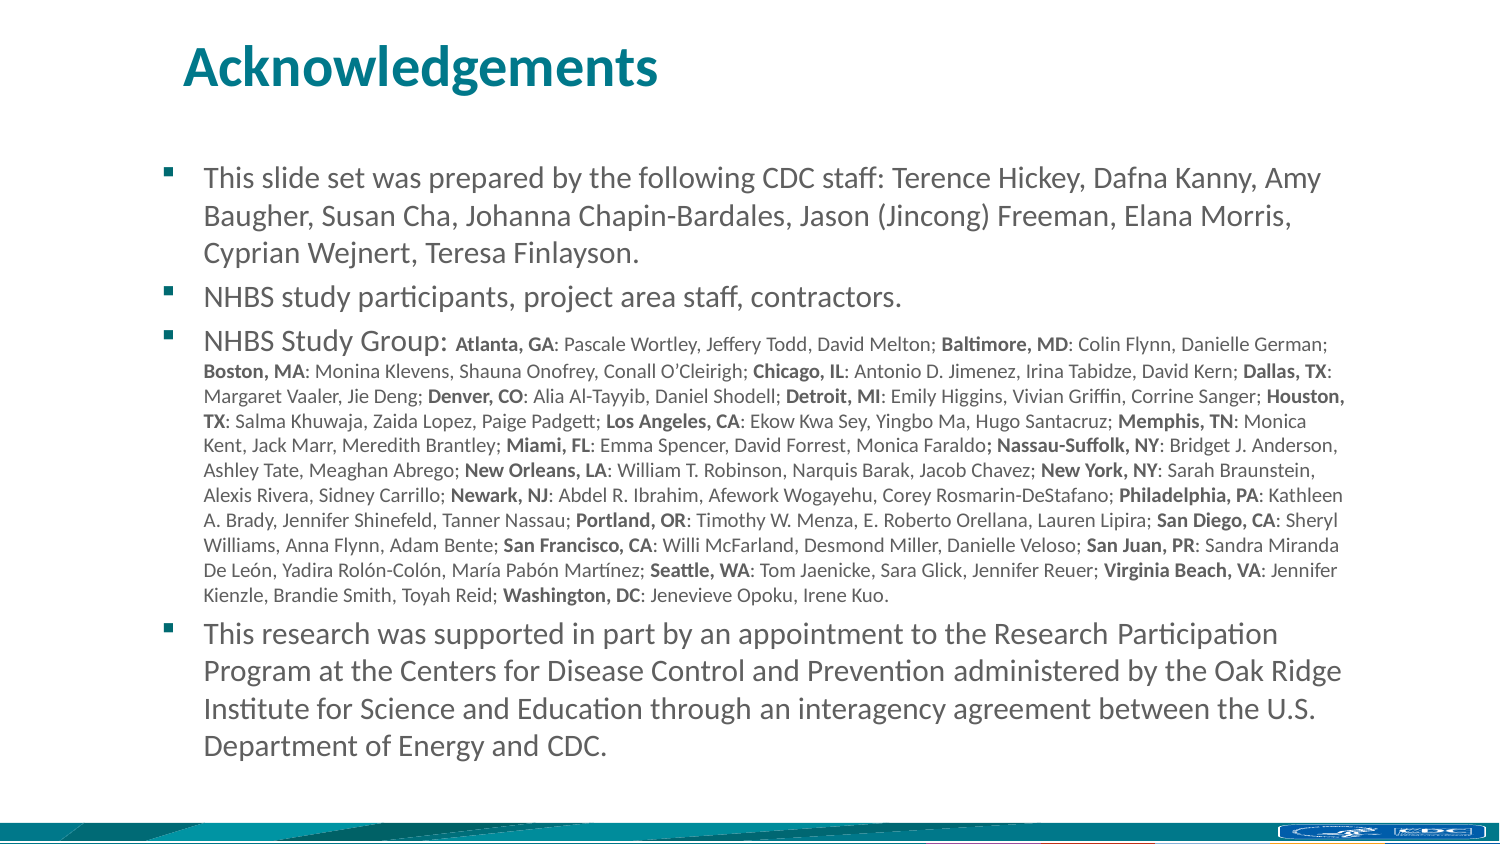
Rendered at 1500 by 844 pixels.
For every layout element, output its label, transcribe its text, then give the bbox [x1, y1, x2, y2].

list This slide set was prepared by the following CDC staff: Terence Hickey, Dafna Kanny, Amy Baugher, Susan Cha, Johanna Chapin-Bardales, Jason (Jincong) Freeman, Elana Morris, Cyprian Wejnert, Teresa Finlayson. NHBS study participants, project area staff, contractors. NHBS Study Group: Atlanta, GA: Pascale Wortley, Jeffery Todd, David Melton; Baltimore, MD: Colin Flynn, Danielle German; Boston, MA: Monina Klevens, Shauna Onofrey, Conall O’Cleirigh; Chicago, IL: Antonio D. Jimenez, Irina Tabidze, David Kern; Dallas, TX: Margaret Vaaler, Jie Deng; Denver, CO: Alia Al-Tayyib, Daniel Shodell; Detroit, MI: Emily Higgins, Vivian Griffin, Corrine Sanger; Houston, TX: Salma Khuwaja, Zaida Lopez, Paige Padgett; Los Angeles, CA: Ekow Kwa Sey, Yingbo Ma, Hugo Santacruz; Memphis, TN: Monica Kent, Jack Marr, Meredith Brantley; Miami, FL: Emma Spencer, David Forrest, Monica Faraldo; Nassau-Suffolk, NY: Bridget J. Anderson, Ashley Tate, Meaghan Abrego; New Orleans, LA: William T. Robinson, Narquis Barak, Jacob Chavez; New York, NY: Sarah Braunstein, Alexis Rivera, Sidney Carrillo; Newark, NJ: Abdel R. Ibrahim, Afework Wogayehu, Corey Rosmarin-DeStafano; Philadelphia, PA: Kathleen A. Brady, Jennifer Shinefeld, Tanner Nassau; Portland, OR: Timothy W. Menza, E. Roberto Orellana, Lauren Lipira; San Diego, CA: Sheryl Williams, Anna Flynn, Adam Bente; San Francisco, CA: Willi McFarland, Desmond Miller, Danielle Veloso; San Juan, PR: Sandra Miranda De León, Yadira Rolón-Colón, María Pabón Martínez; Seattle, WA: Tom Jaenicke, Sara Glick, Jennifer Reuer; Virginia Beach, VA: Jennifer Kienzle, Brandie Smith, Toyah Reid; Washington, DC: Jenevieve Opoku, Irene Kuo. This research was supported in part by an appointment to the Research Participation Program at the Centers for Disease Control and Prevention administered by the Oak Ridge Institute for Science and Education through an interagency agreement between the U.S. Department of Energy and CDC.​ [146, 150, 1367, 785]
title Acknowledgements [168, 7, 1262, 106]
